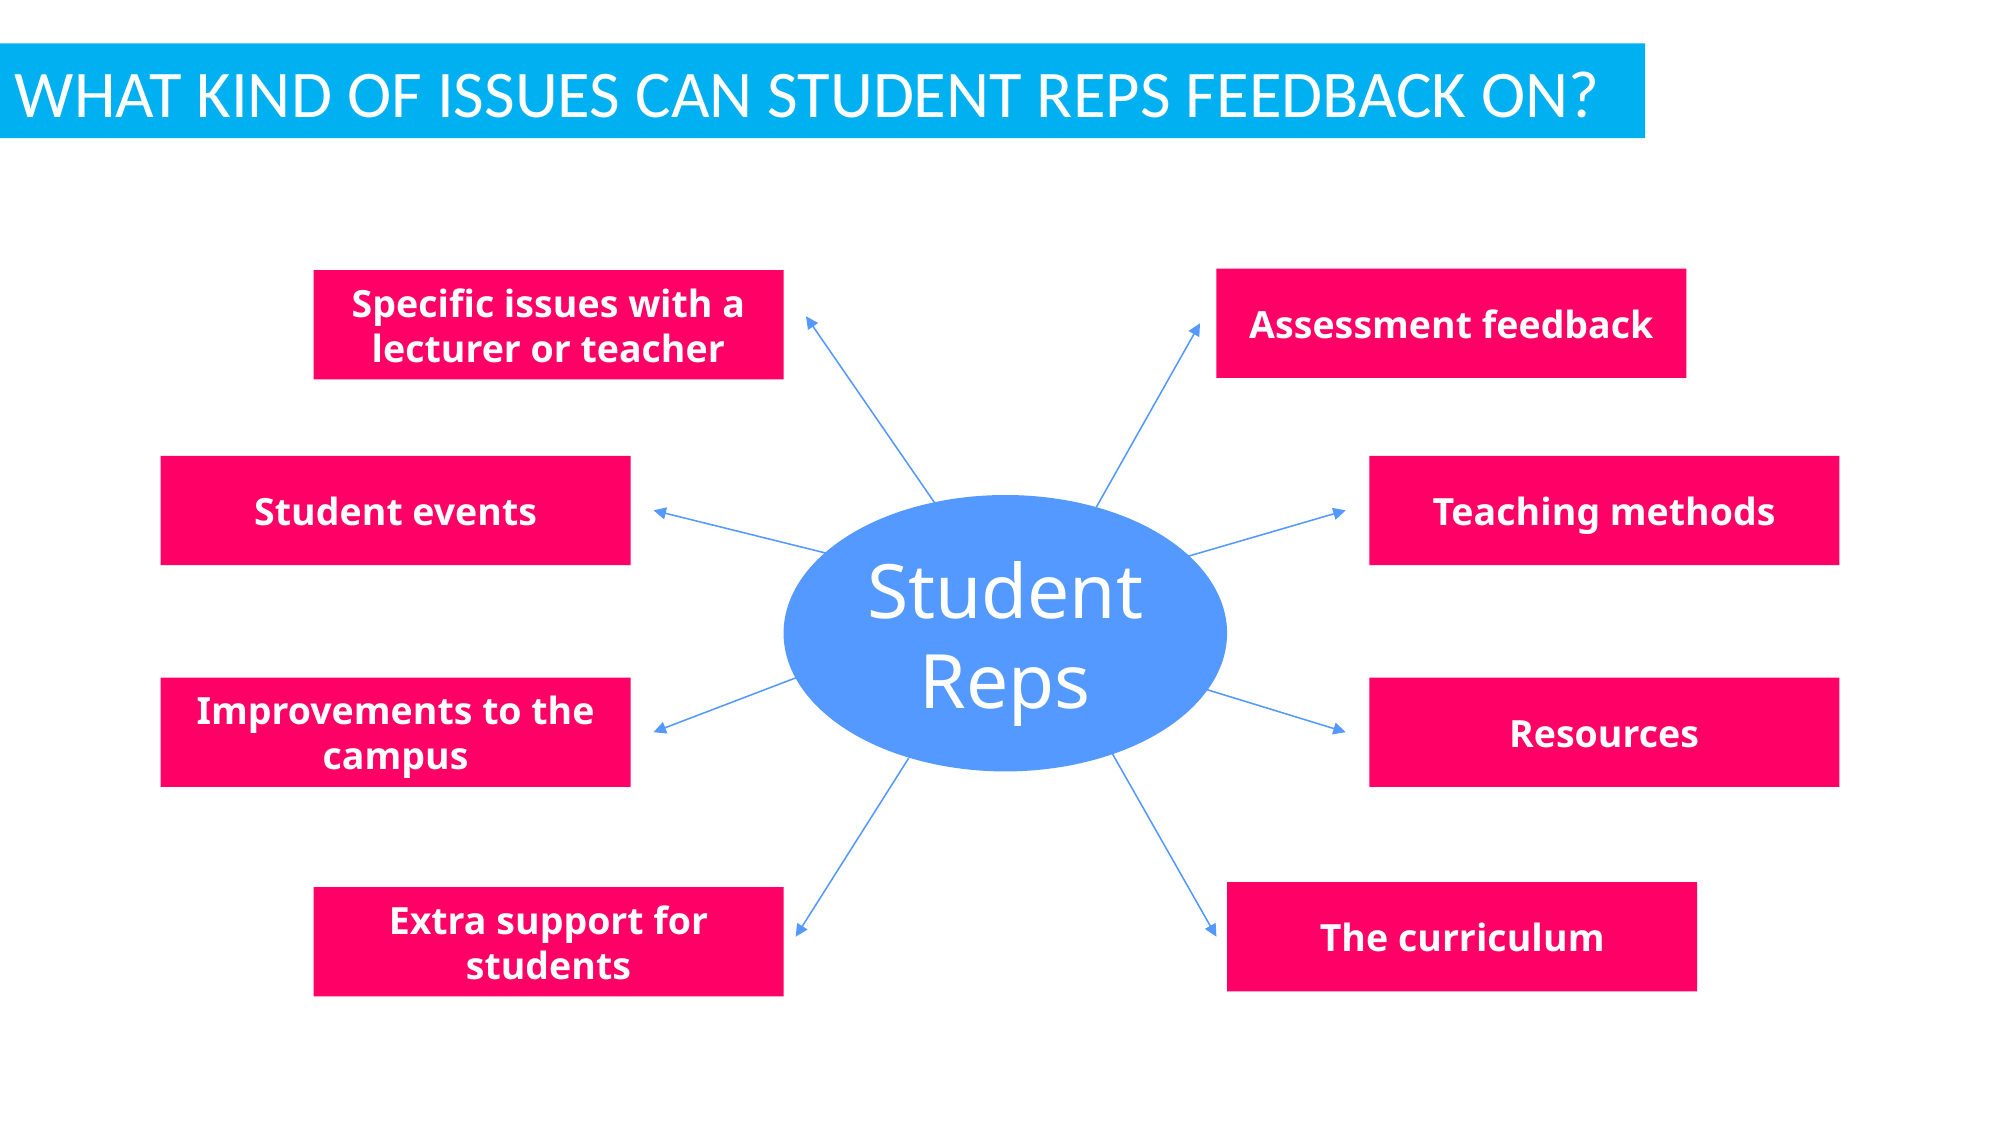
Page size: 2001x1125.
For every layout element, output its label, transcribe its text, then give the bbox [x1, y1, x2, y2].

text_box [1174, 679, 1346, 733]
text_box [795, 758, 909, 937]
text_box Extra support for students [312, 886, 785, 998]
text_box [653, 510, 857, 561]
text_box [1141, 510, 1346, 570]
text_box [805, 316, 954, 530]
text_box Resources [1368, 676, 1841, 788]
text_box The curriculum [1226, 880, 1699, 993]
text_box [1099, 731, 1217, 937]
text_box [1077, 323, 1201, 541]
text_box WHAT KIND OF ISSUES CAN STUDENT REPS FEEDBACK ON? [0, 43, 1646, 139]
text_box Student events [159, 454, 632, 567]
text_box Teaching methods [1368, 454, 1841, 567]
text_box Student Reps [781, 493, 1229, 774]
text_box Assessment feedback [1215, 267, 1688, 379]
text_box Specific issues with a lecturer or teacher [312, 268, 785, 381]
text_box Improvements to the campus [159, 676, 632, 788]
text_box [653, 660, 840, 733]
